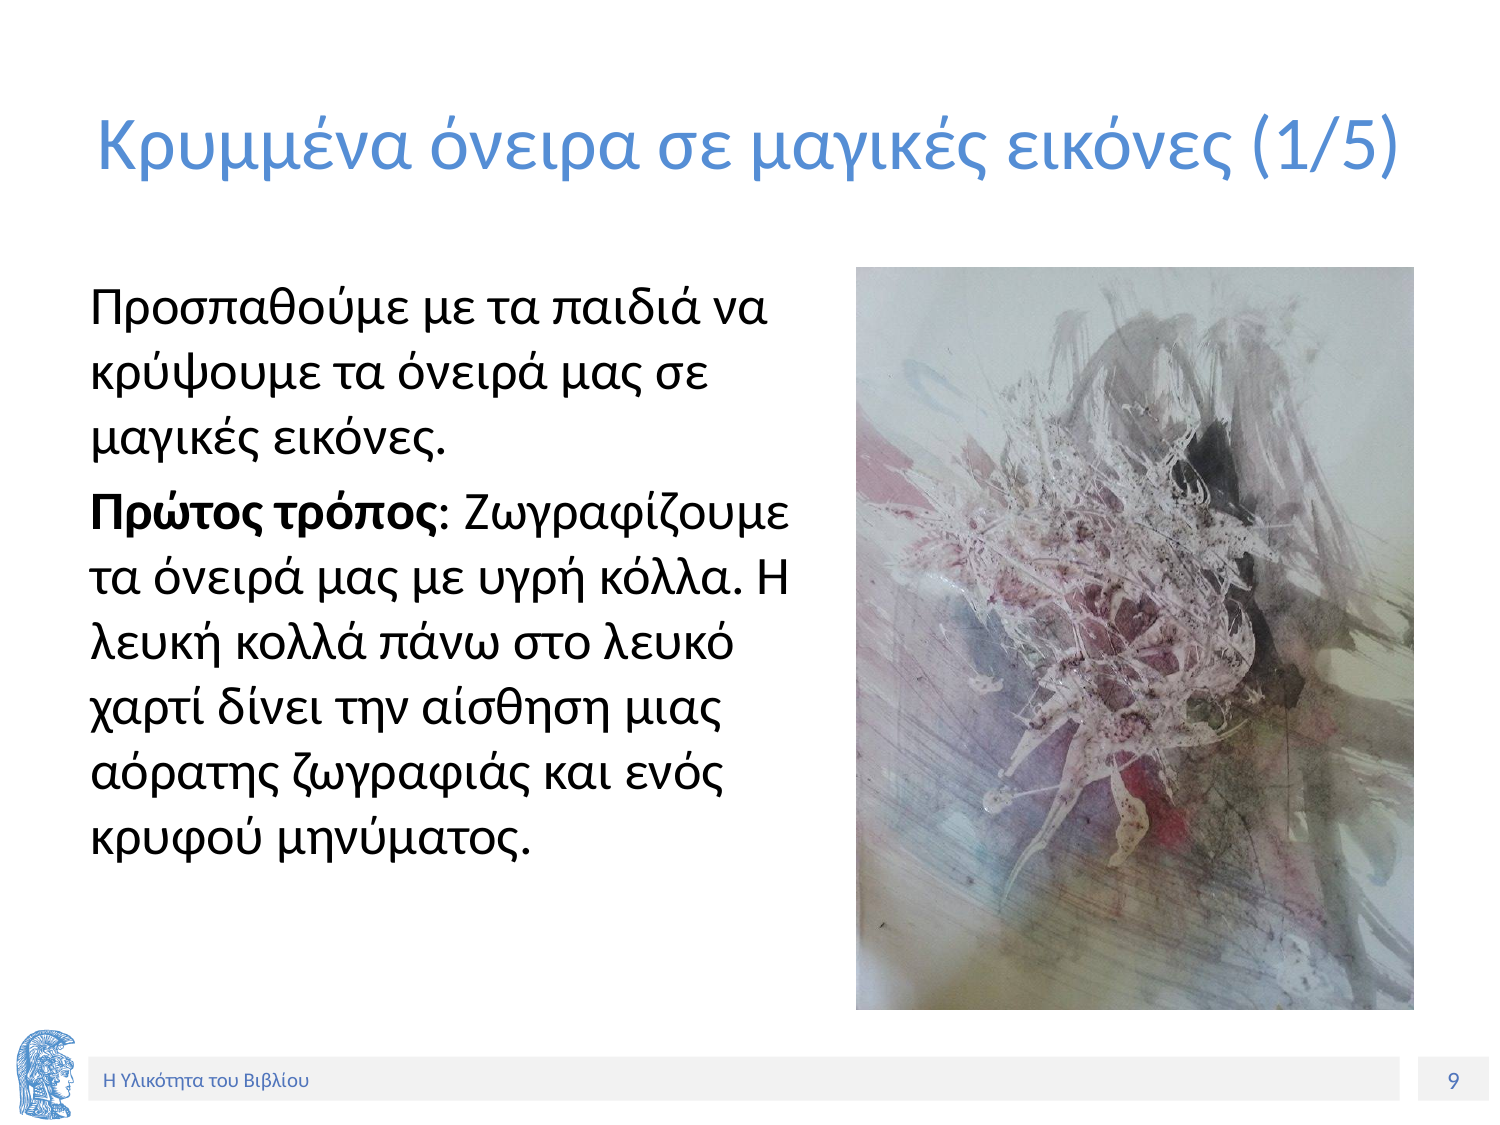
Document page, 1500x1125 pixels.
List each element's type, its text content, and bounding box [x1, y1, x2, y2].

title Κρυμμένα όνειρα σε μαγικές εικόνες (1/5) [75, 45, 1425, 233]
list Προσπαθούμε με τα παιδιά να κρύψουμε τα όνειρά μας σε μαγικές εικόνες. Πρώτος τρόπος: Ζωγραφίζουμε τα όνειρά μας με υγρή κόλλα. Η λευκή κολλά πάνω στο λευκό χαρτί δίνει την αίσθηση μιας αόρατης ζωγραφιάς και ενός κρυφού μηνύματος. [75, 262, 809, 1005]
picture [9, 1026, 81, 1120]
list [856, 266, 1414, 1010]
